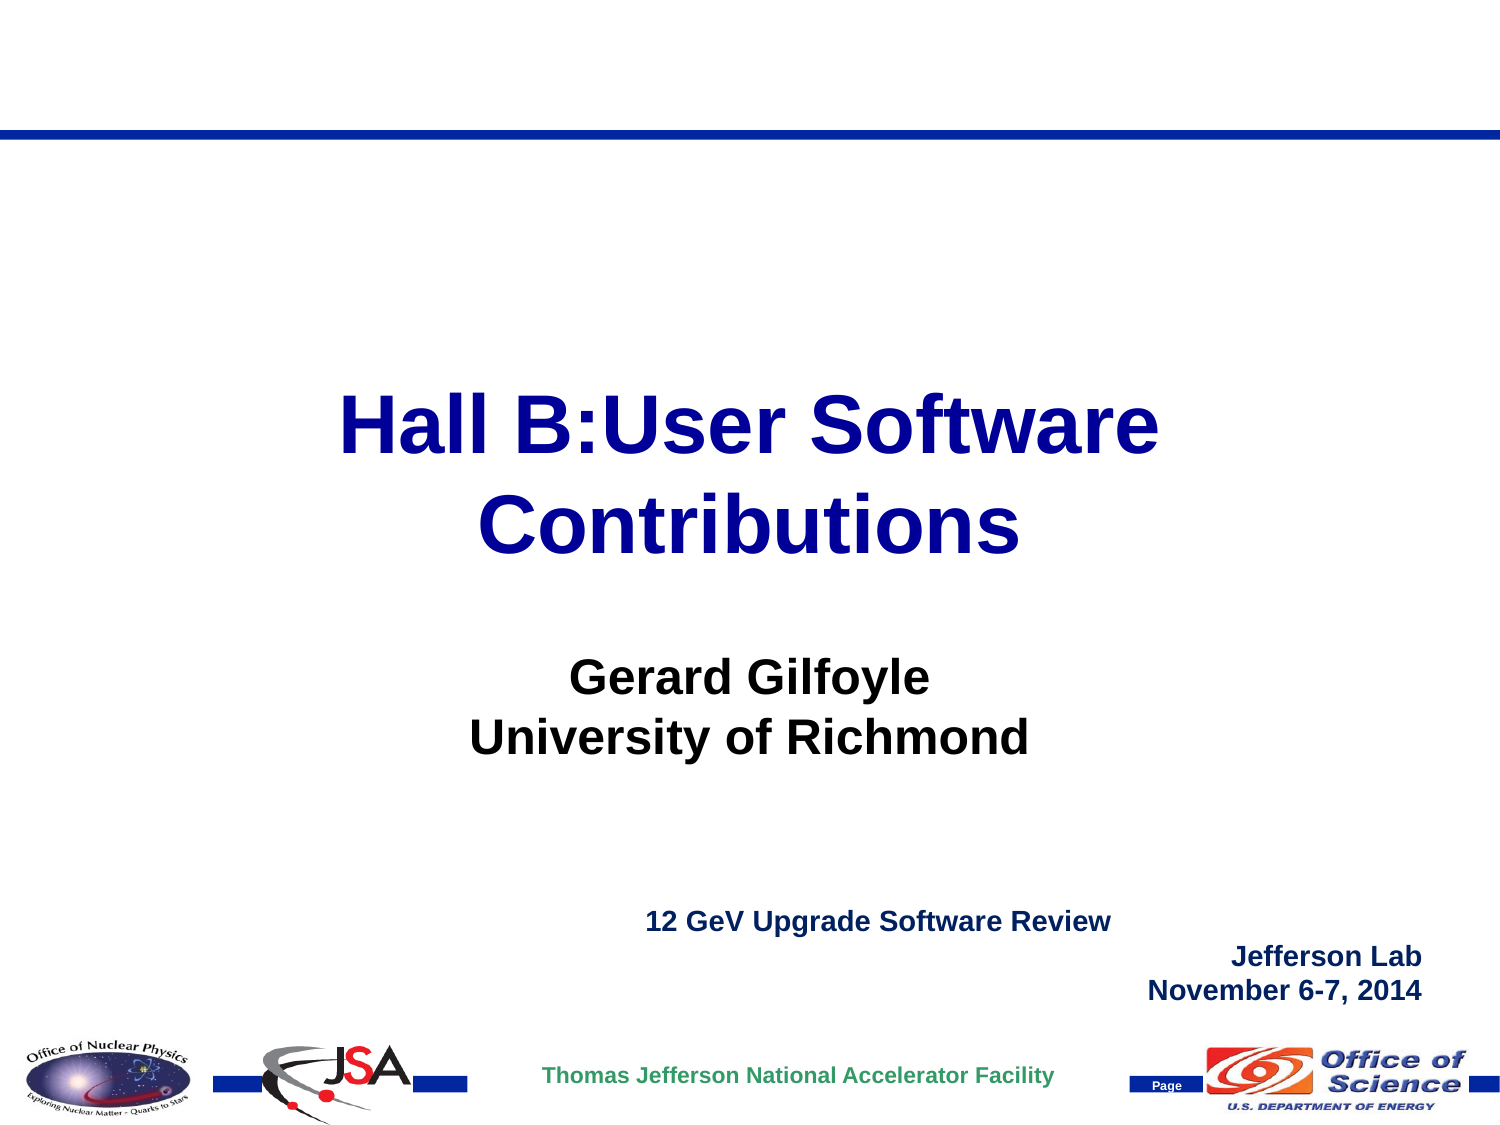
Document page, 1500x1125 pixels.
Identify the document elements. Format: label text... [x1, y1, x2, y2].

picture [0, 1037, 213, 1125]
text_box 12 GeV Upgrade Software Review Jefferson Lab November 6-7, 2014 [630, 894, 1438, 1034]
text_box Gerard Gilfoyle University of Richmond [224, 637, 1275, 925]
picture [262, 1045, 413, 1125]
text_box Hall B:User Software Contributions [112, 349, 1388, 591]
picture [1203, 1043, 1469, 1114]
